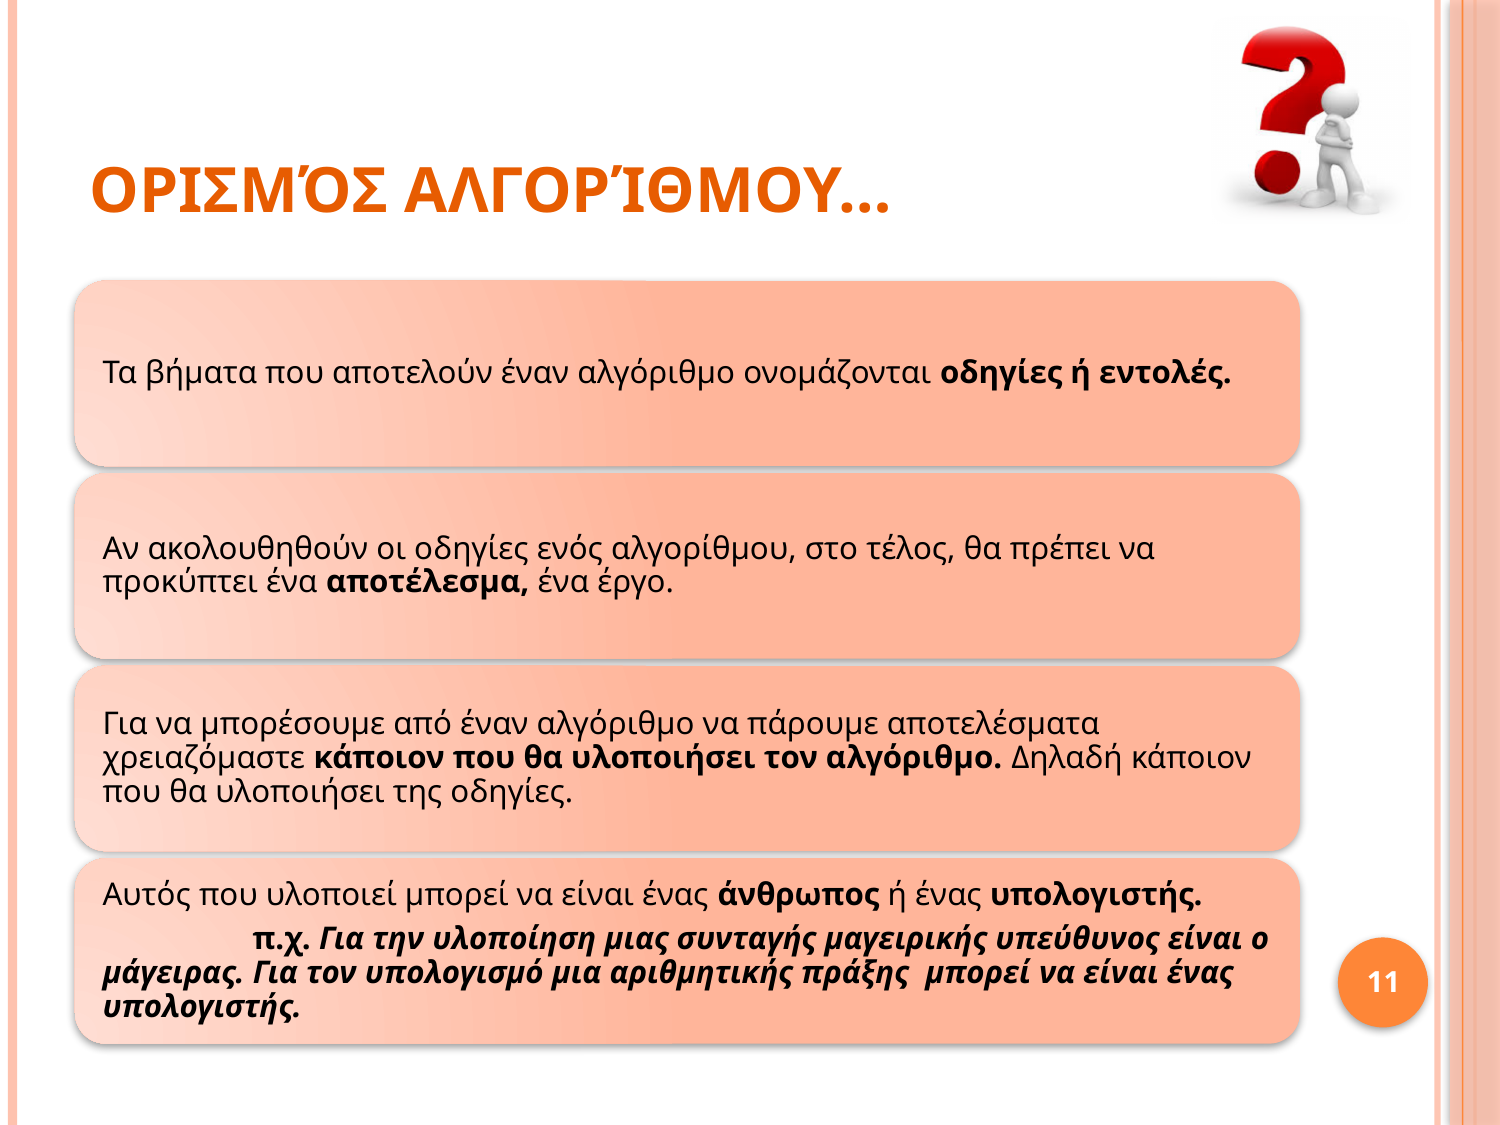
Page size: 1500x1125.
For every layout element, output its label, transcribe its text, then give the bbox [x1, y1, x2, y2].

picture [1210, 15, 1412, 227]
slide_number 11 [1333, 940, 1434, 1027]
title Ορισμός Αλγορίθμου… [75, 45, 1208, 233]
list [74, 261, 1301, 1063]
